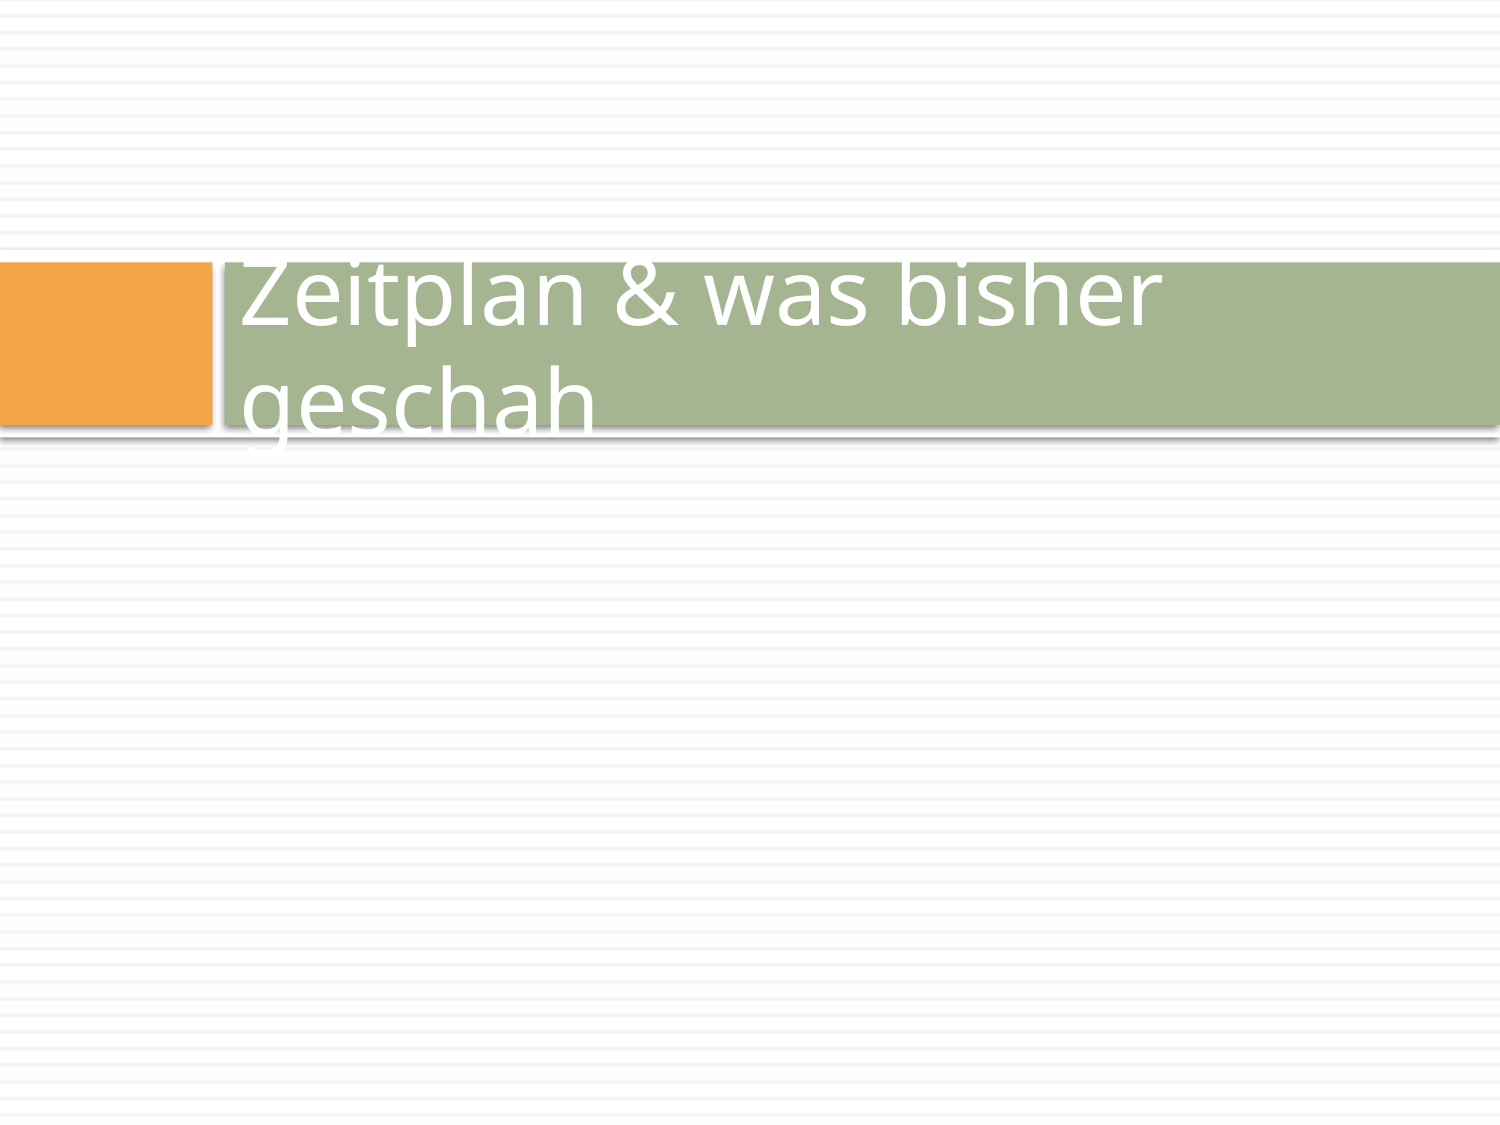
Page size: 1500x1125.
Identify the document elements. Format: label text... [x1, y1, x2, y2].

title Zeitplan & was bisher geschah [225, 262, 1475, 425]
